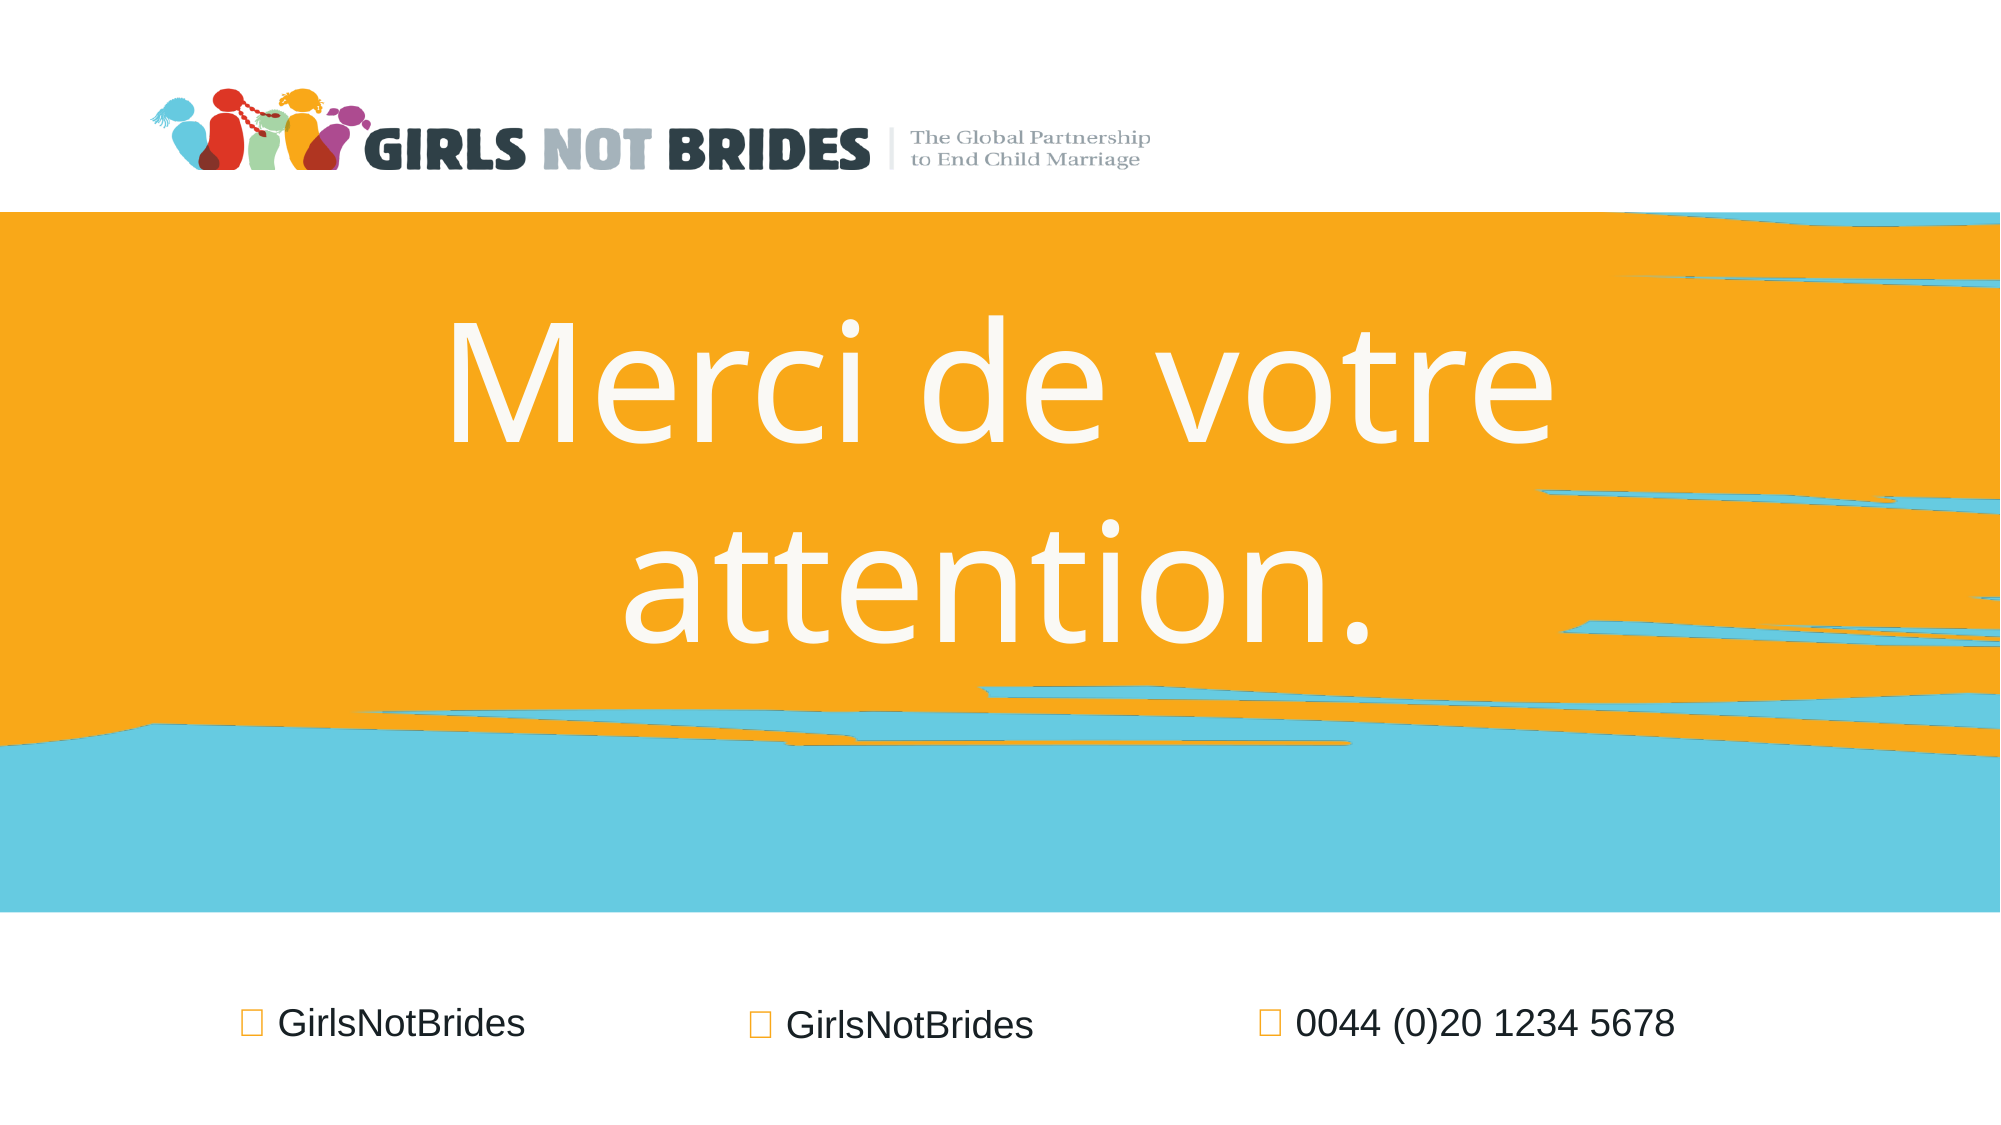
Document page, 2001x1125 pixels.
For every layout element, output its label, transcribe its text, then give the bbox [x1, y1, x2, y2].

picture [0, 212, 2000, 786]
title Merci de votre attention. [324, 300, 1675, 651]
picture [150, 87, 1150, 170]
